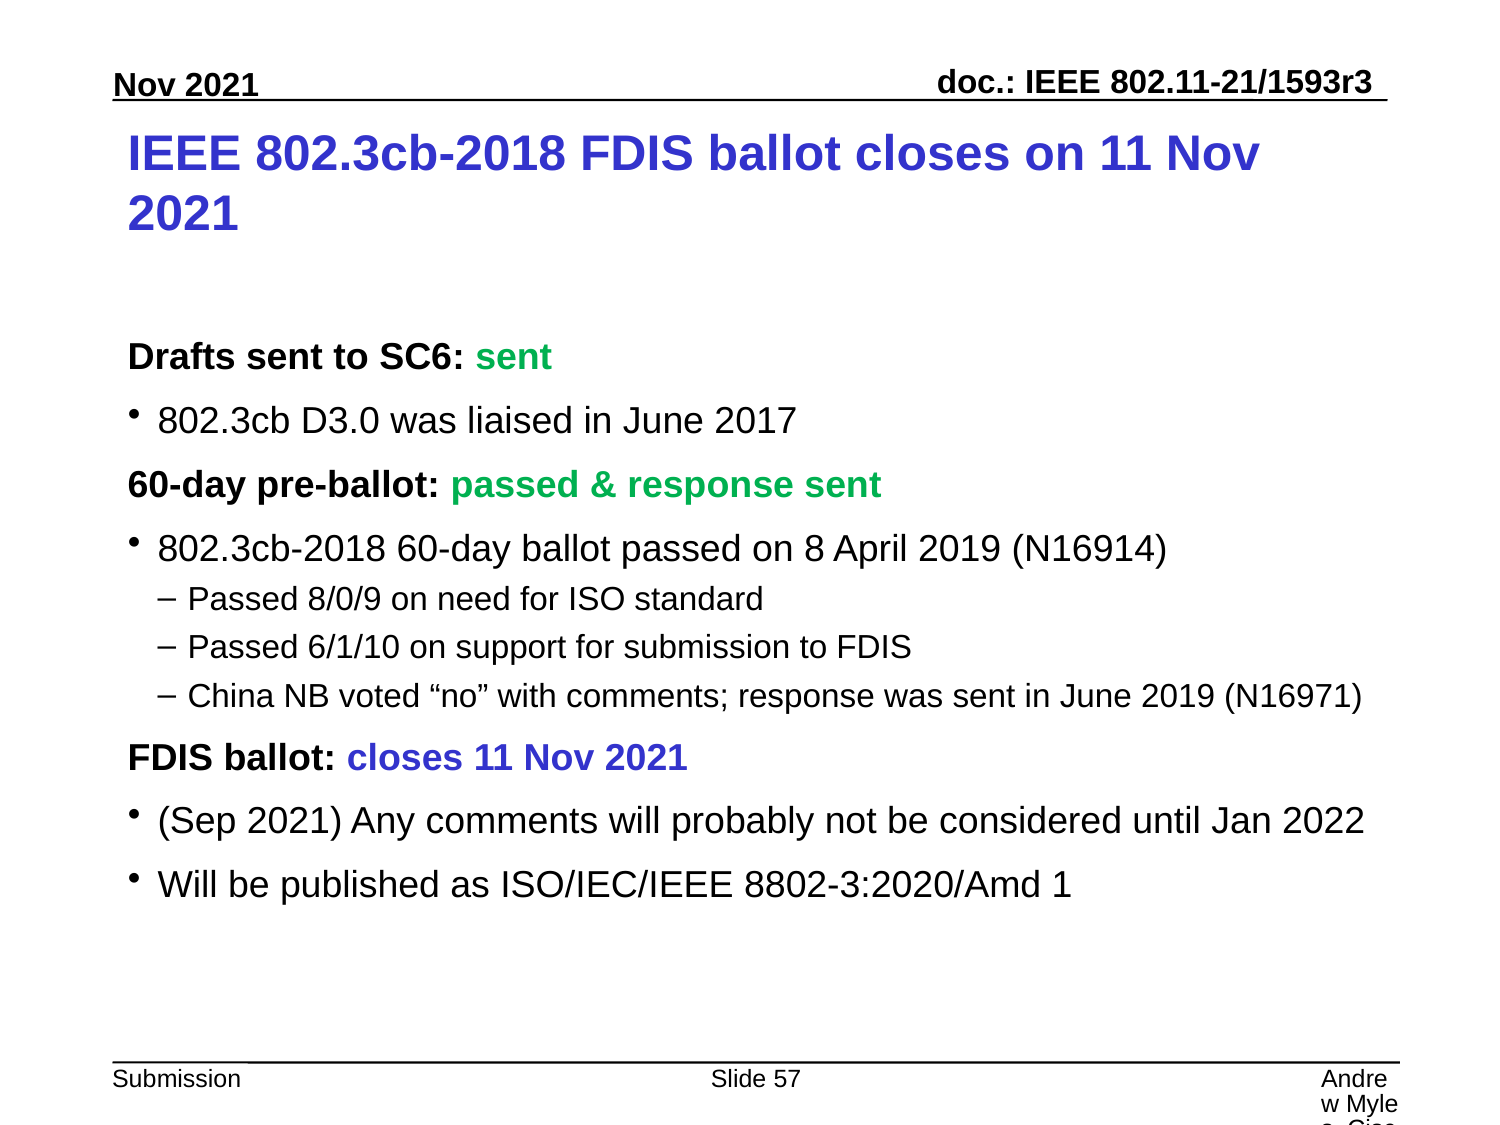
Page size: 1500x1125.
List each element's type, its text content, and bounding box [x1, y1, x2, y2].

footer Andrew Myles, Cisco [1320, 1061, 1402, 1093]
list Drafts sent to SC6: sent 802.3cb D3.0 was liaised in June 2017 60-day pre-ballot: passed & response sent 802.3cb-2018 60-day ballot passed on 8 April 2019 (N16914) Passed 8/0/9 on need for ISO standard Passed 6/1/10 on support for submission to FDIS China NB voted “no” with comments; response was sent in June 2019 (N16971) FDIS ballot: closes 11 Nov 2021 (Sep 2021) Any comments will probably not be considered until Jan 2022 Will be published as ISO/IEC/IEEE 8802-3:2020/Amd 1 [112, 324, 1388, 1000]
title IEEE 802.3cb-2018 FDIS ballot closes on 11 Nov 2021 [112, 112, 1388, 288]
slide_number Slide 57 [709, 1061, 803, 1093]
